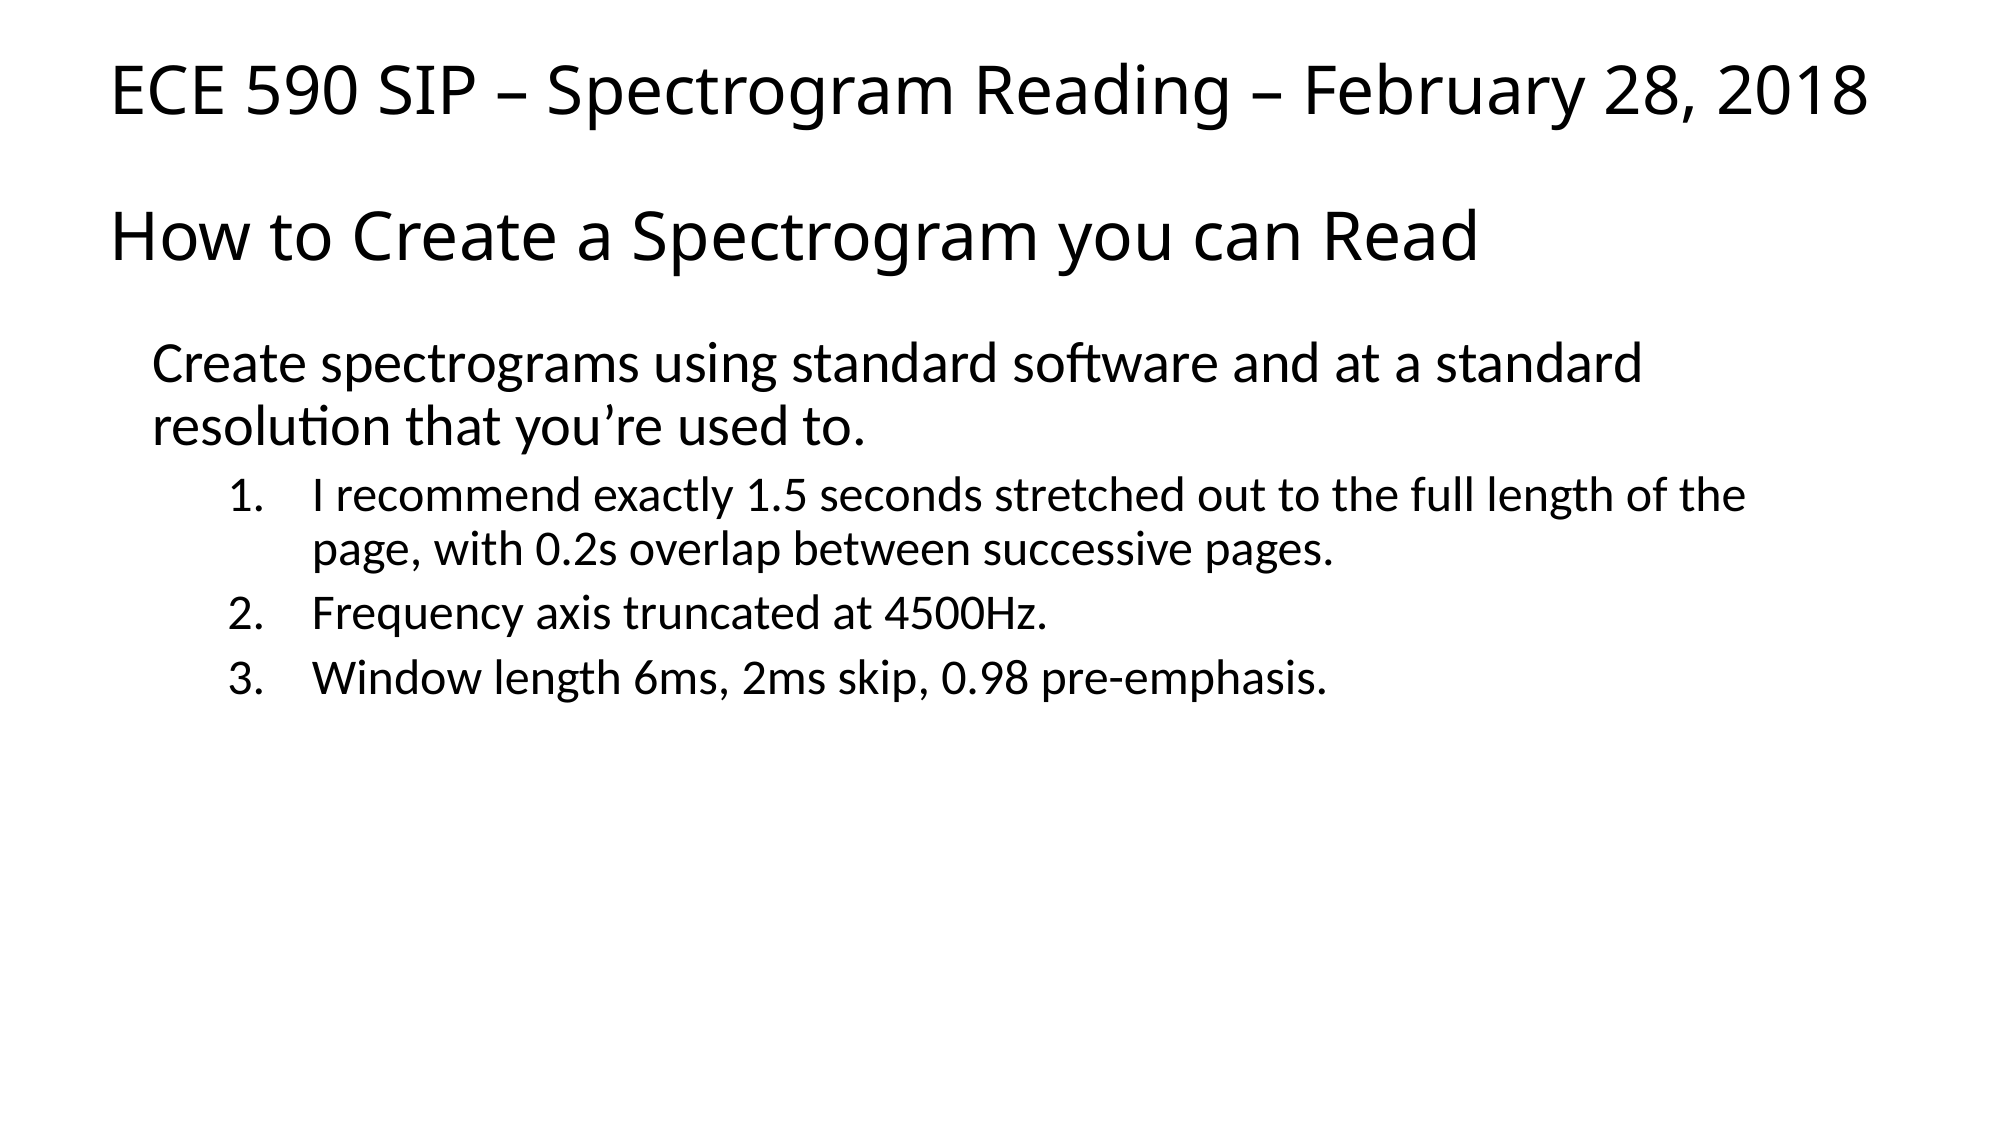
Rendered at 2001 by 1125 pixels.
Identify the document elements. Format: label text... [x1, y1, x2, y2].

list Create spectrograms using standard software and at a standard resolution that you’re used to. I recommend exactly 1.5 seconds stretched out to the full length of the page, with 0.2s overlap between successive pages. Frequency axis truncated at 4500Hz. Window length 6ms, 2ms skip, 0.98 pre-emphasis. [137, 324, 1863, 1094]
title ECE 590 SIP – Spectrogram Reading – February 28, 2018 How to Create a Spectrogram you can Read [94, 16, 1929, 314]
